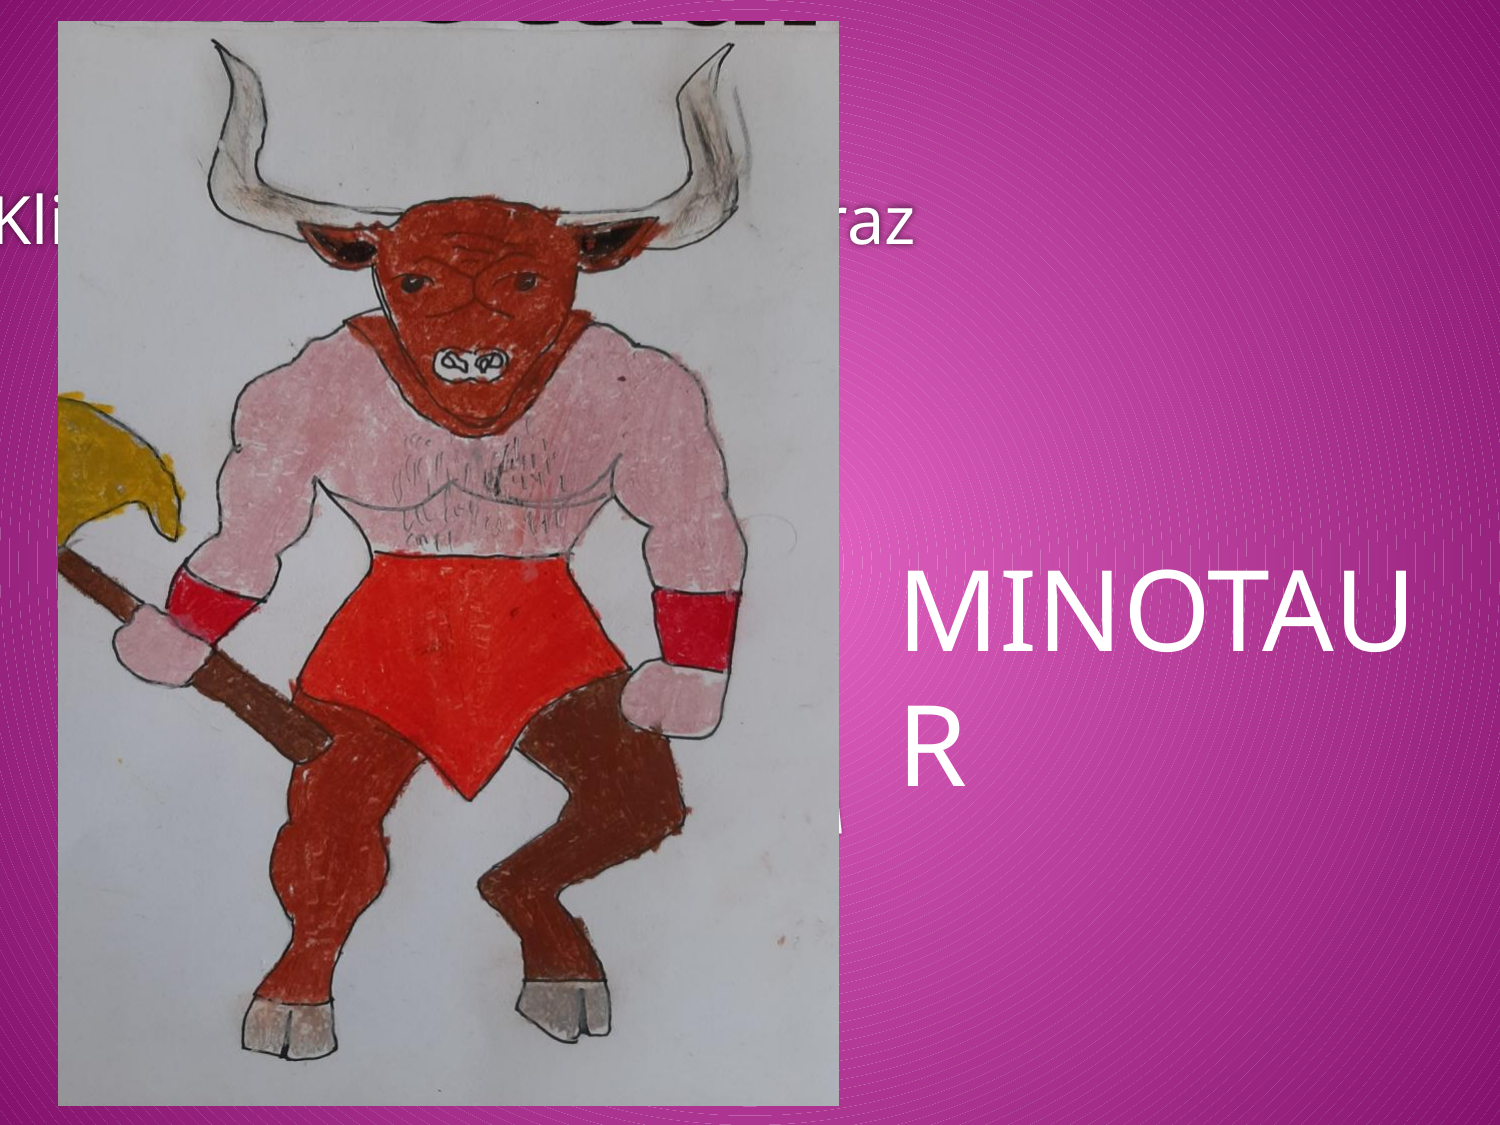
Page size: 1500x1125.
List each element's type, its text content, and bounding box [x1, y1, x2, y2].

picture [58, 21, 839, 1107]
list MINOTAUR [884, 538, 1447, 854]
